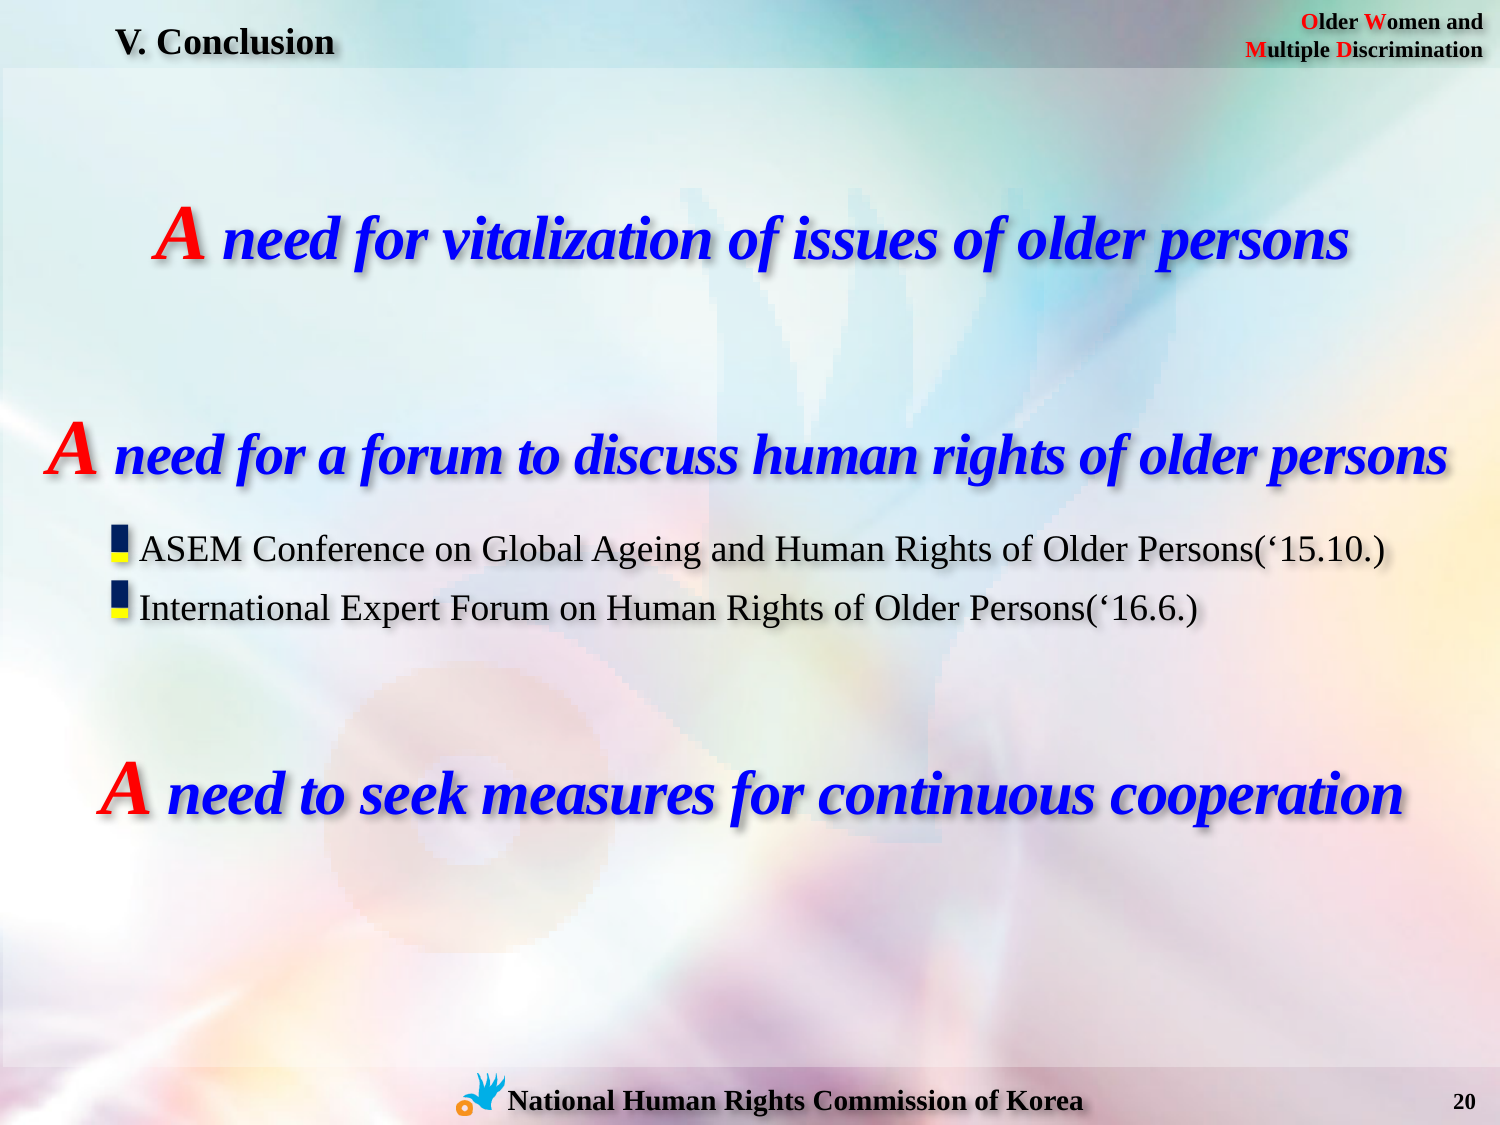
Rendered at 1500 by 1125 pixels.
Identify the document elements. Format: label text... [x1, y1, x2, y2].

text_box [111, 524, 129, 563]
text_box A need for vitalization of issues of older persons [41, 172, 1465, 283]
text_box A need to seek measures for continuous cooperation [41, 728, 1465, 838]
picture [0, 0, 1500, 1125]
text_box A need for a forum to discuss human rights of older persons [2, 388, 1495, 499]
text_box ASEM Conference on Global Ageing and Human Rights of Older Persons(‘15.10.) International Expert Forum on Human Rights of Older Persons(‘16.6.) [123, 503, 1447, 636]
text_box Older Women and Multiple Discrimination [1210, 0, 1499, 70]
text_box 20 [1435, 1079, 1495, 1122]
text_box [2, 504, 1500, 1067]
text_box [111, 580, 129, 619]
text_box National Human Rights Commission of Korea [506, 1073, 1143, 1124]
text_box V. Conclusion [100, 1, 1199, 70]
text_box [2, 68, 1500, 389]
